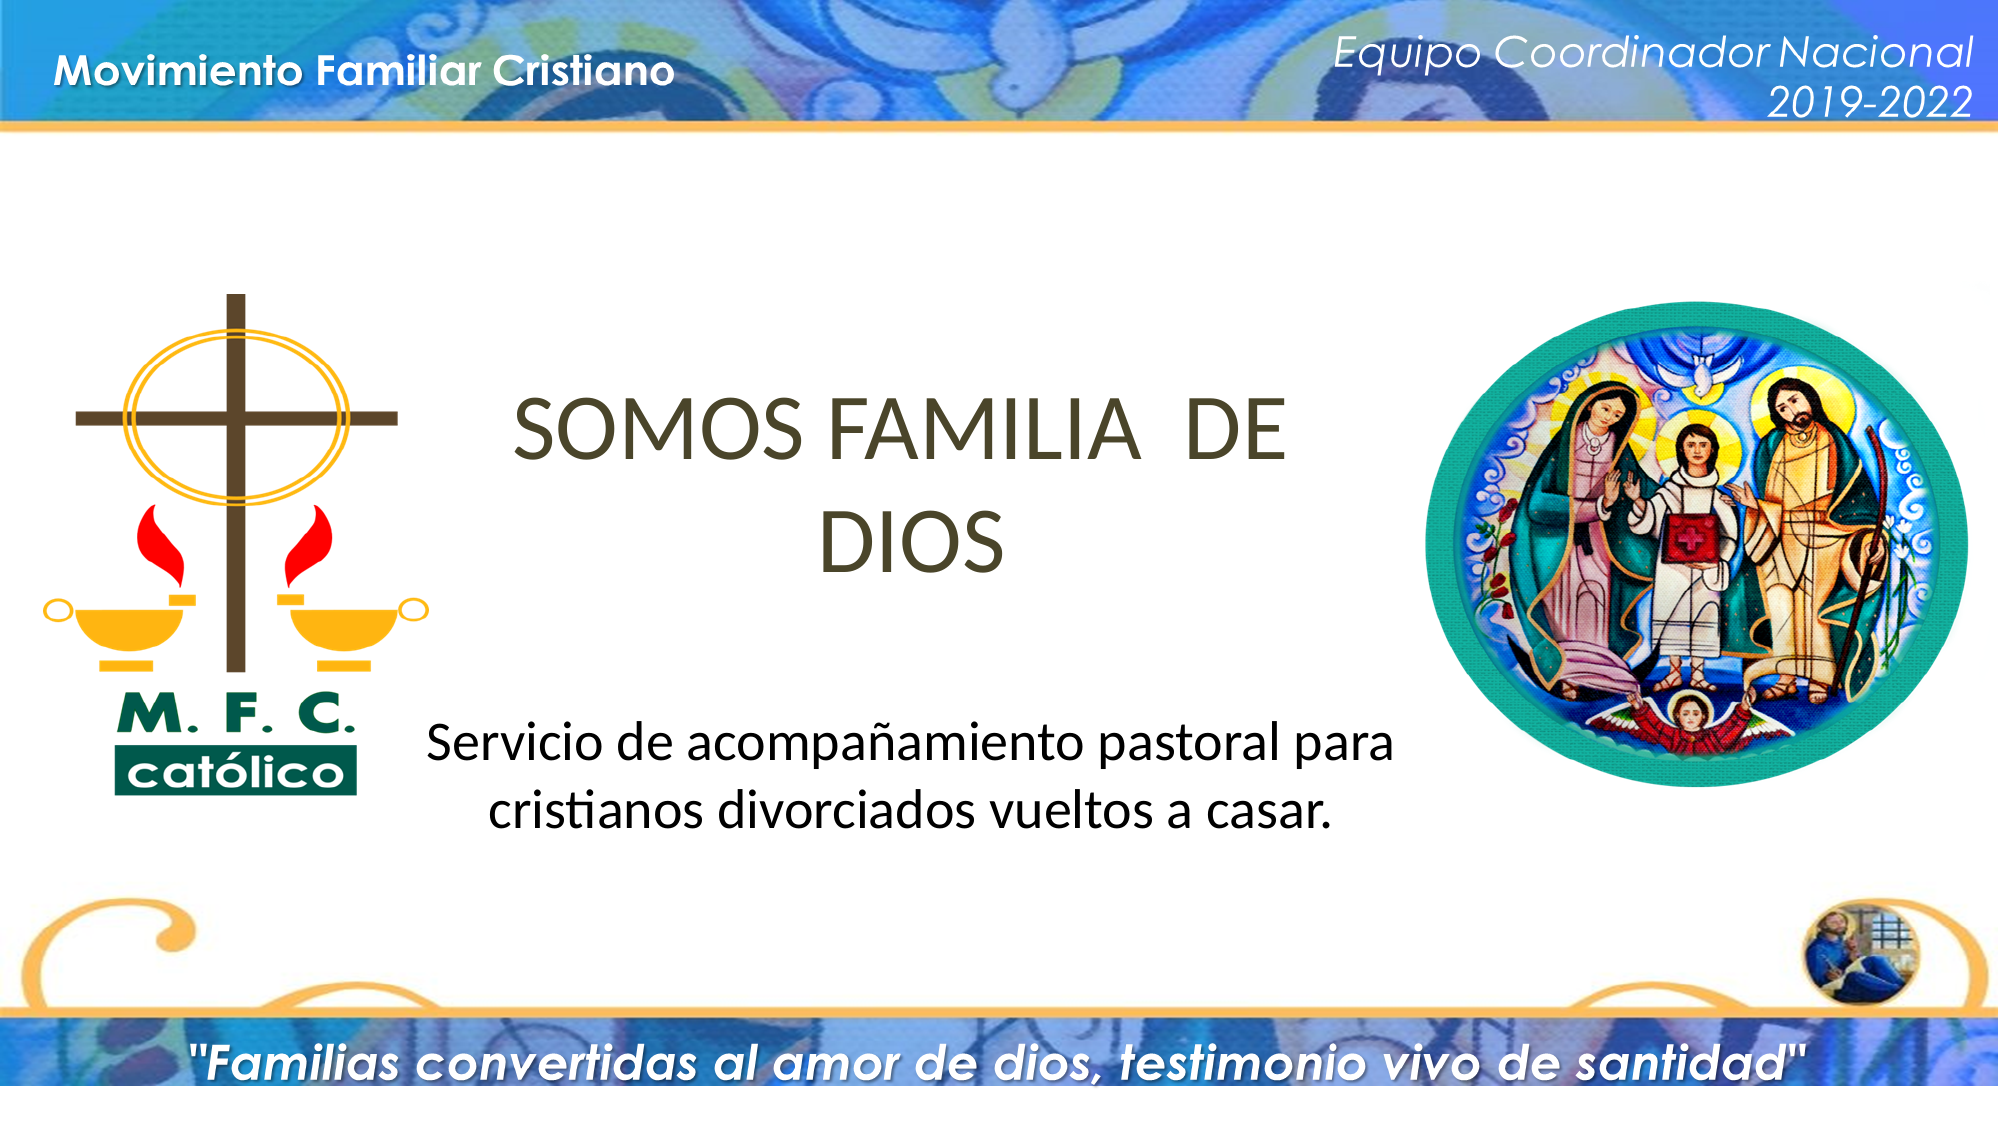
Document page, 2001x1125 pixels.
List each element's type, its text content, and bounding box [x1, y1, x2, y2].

title SOMOS FAMILIA DE DIOS Servicio de acompañamiento pastoral para cristianos divorciados vueltos a casar. [407, 336, 1416, 868]
picture [0, 0, 2001, 1125]
